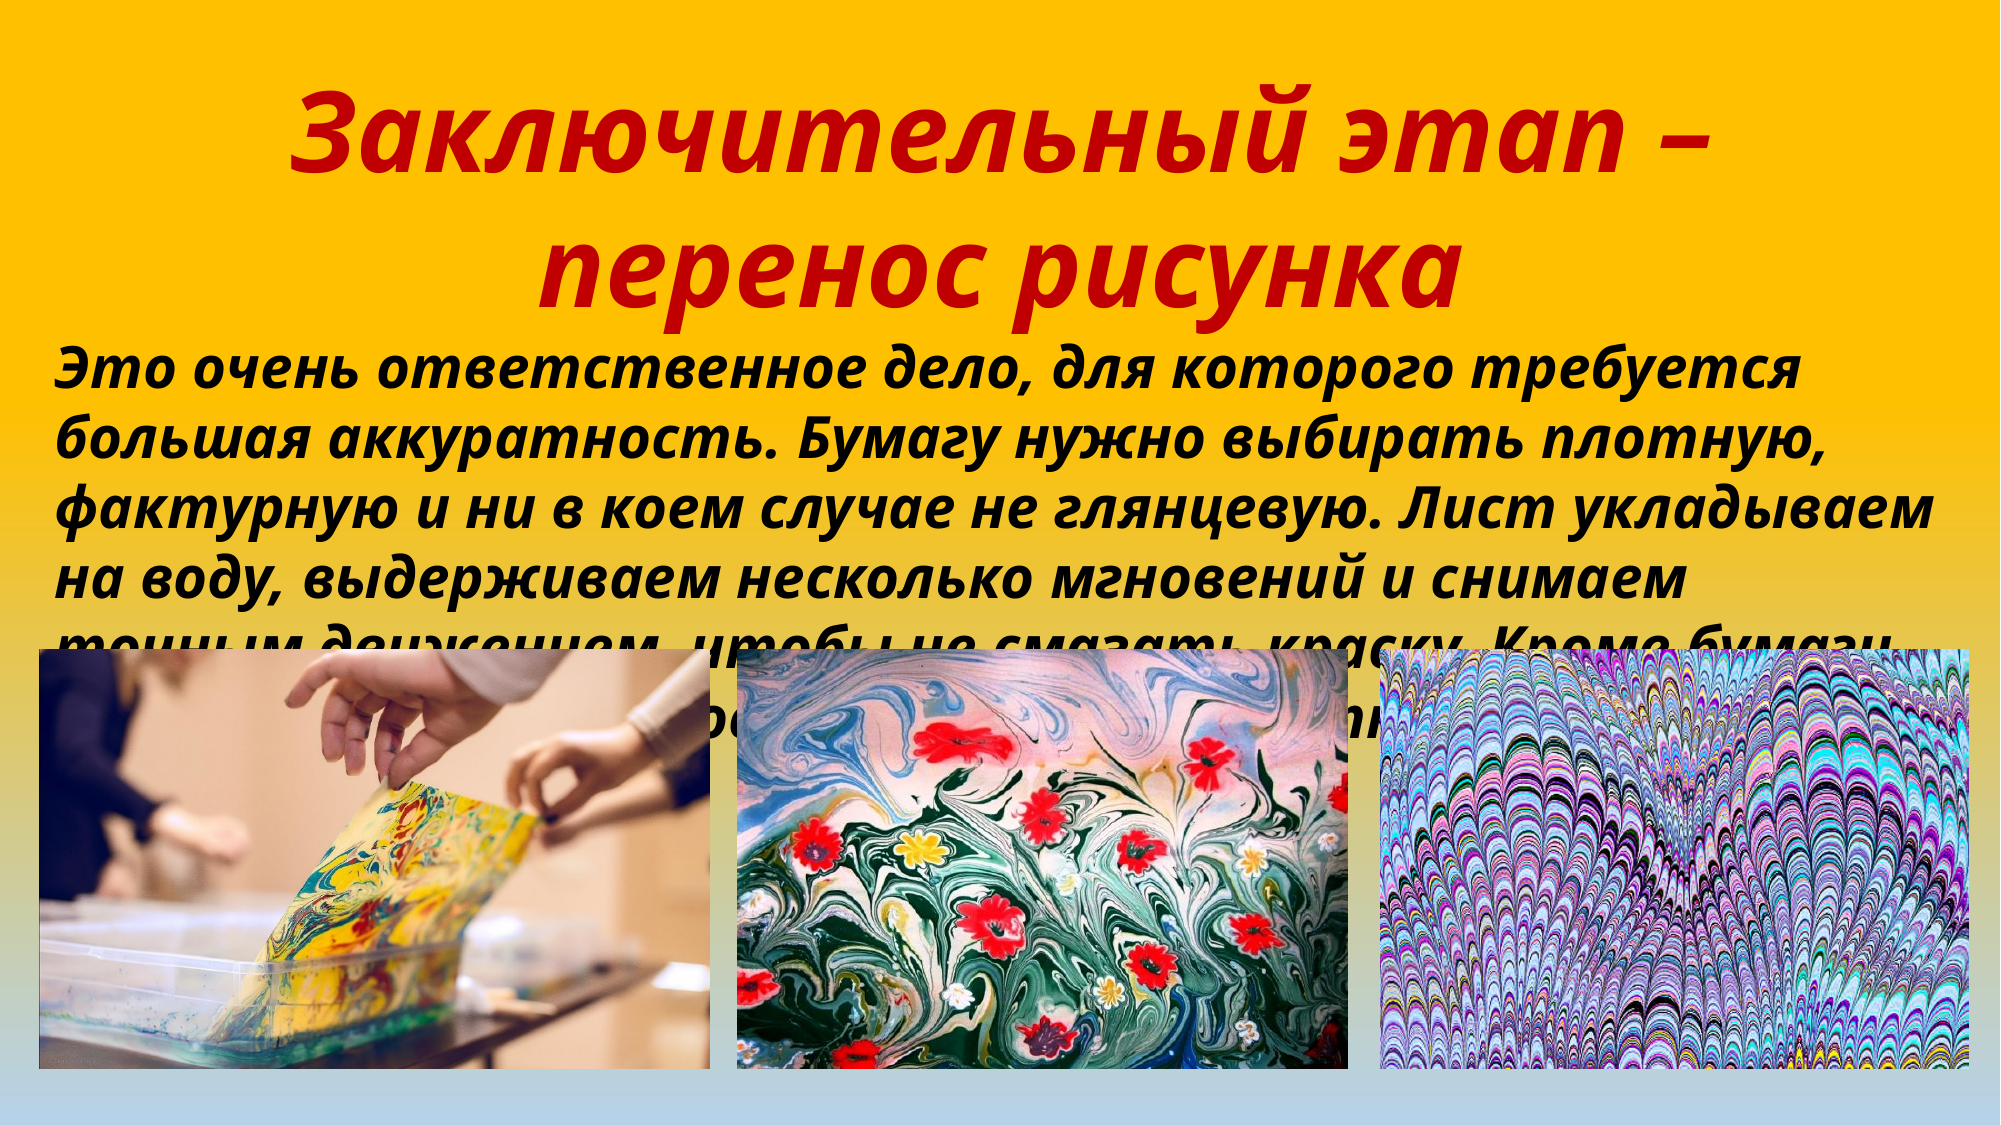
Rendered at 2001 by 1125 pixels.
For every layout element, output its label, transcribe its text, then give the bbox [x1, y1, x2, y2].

picture [737, 649, 1348, 1069]
picture [1380, 649, 1969, 1069]
text_box Заключительный этап – перенос рисунка Это очень ответственное дело, для которого требуется большая аккуратность. Бумагу нужно выбирать плотную, фактурную и ни в коем случае не глянцевую. Лист укладываем на воду, выдерживаем несколько мгновений и снимаем точным движением, чтобы не смазать краску. Кроме бумаги рисунки можно переносить на различные ткани или дерево. [39, 52, 1963, 828]
picture [39, 649, 710, 1069]
